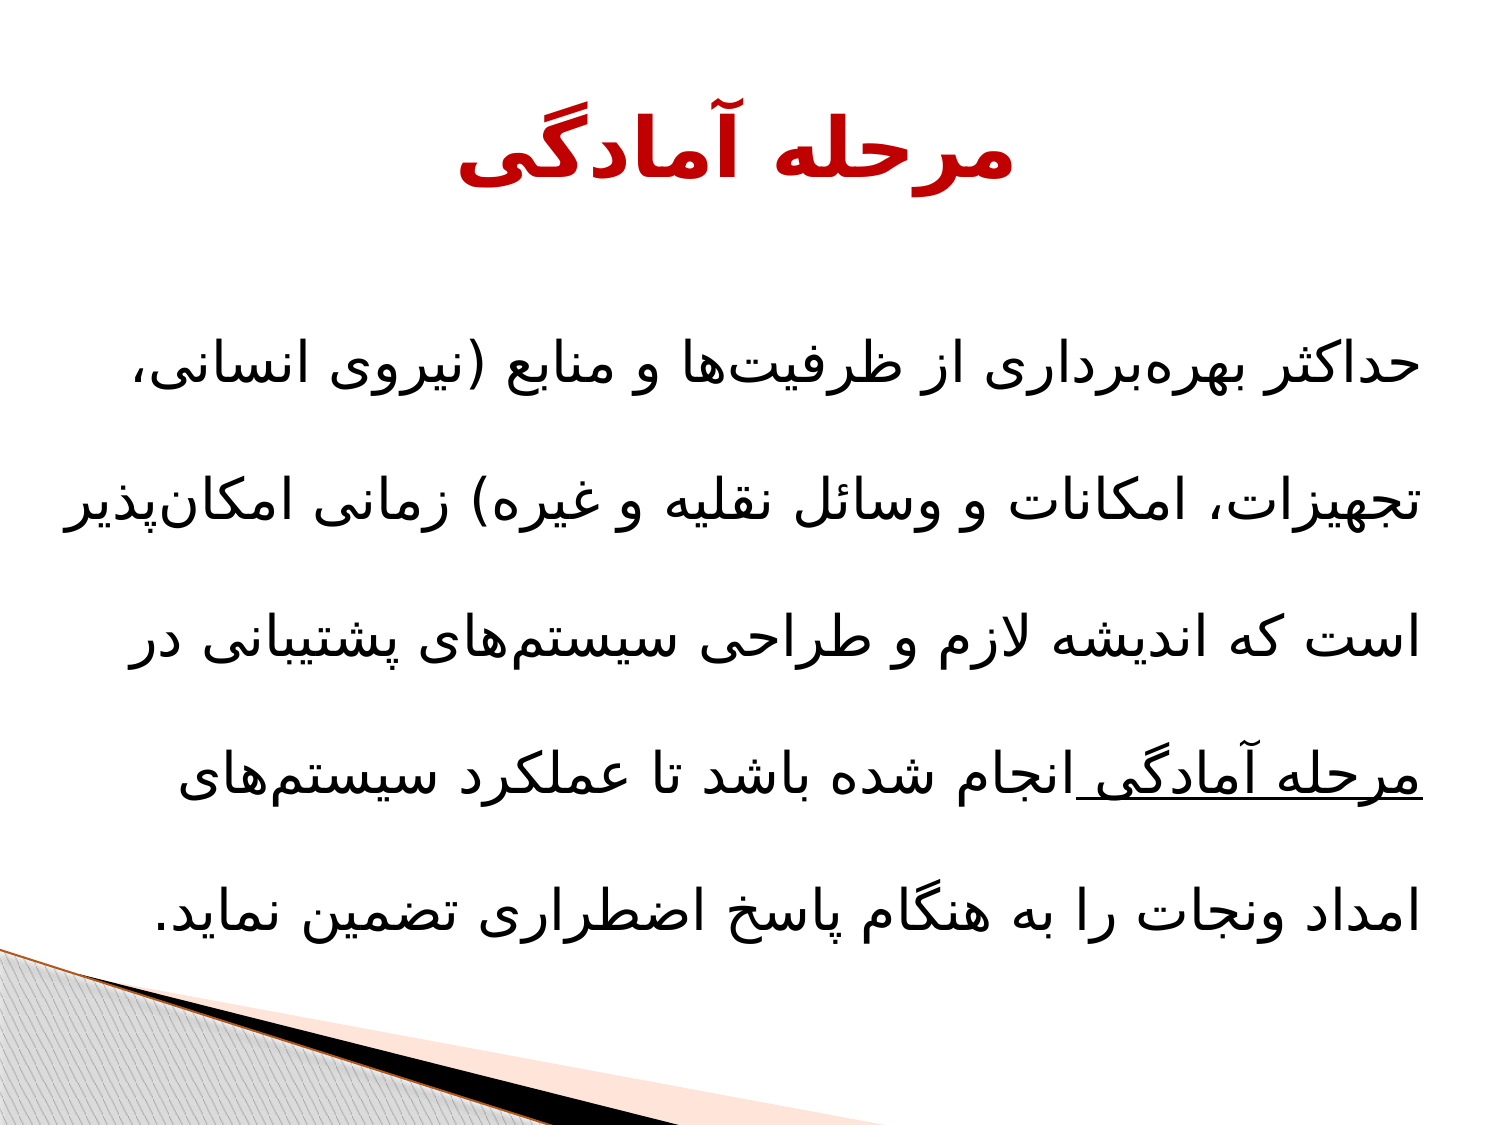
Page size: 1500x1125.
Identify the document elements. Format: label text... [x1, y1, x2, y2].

list حداکثر بهره‌برداری از ظرفیت‌ها و منابع (نیروی انسانی، تجهیزات، امکانات و وسائل نقلیه و غیره) زمانی امکان‌پذیر است که اندیشه لازم و طراحی سیستم‌های پشتیبانی در مرحله آمادگی انجام شده باشد تا عملکرد سیستم‌های امداد ونجات را به هنگام پاسخ اضطراری تضمین نماید. [50, 249, 1438, 975]
title مرحله آمادگی [50, 50, 1425, 238]
